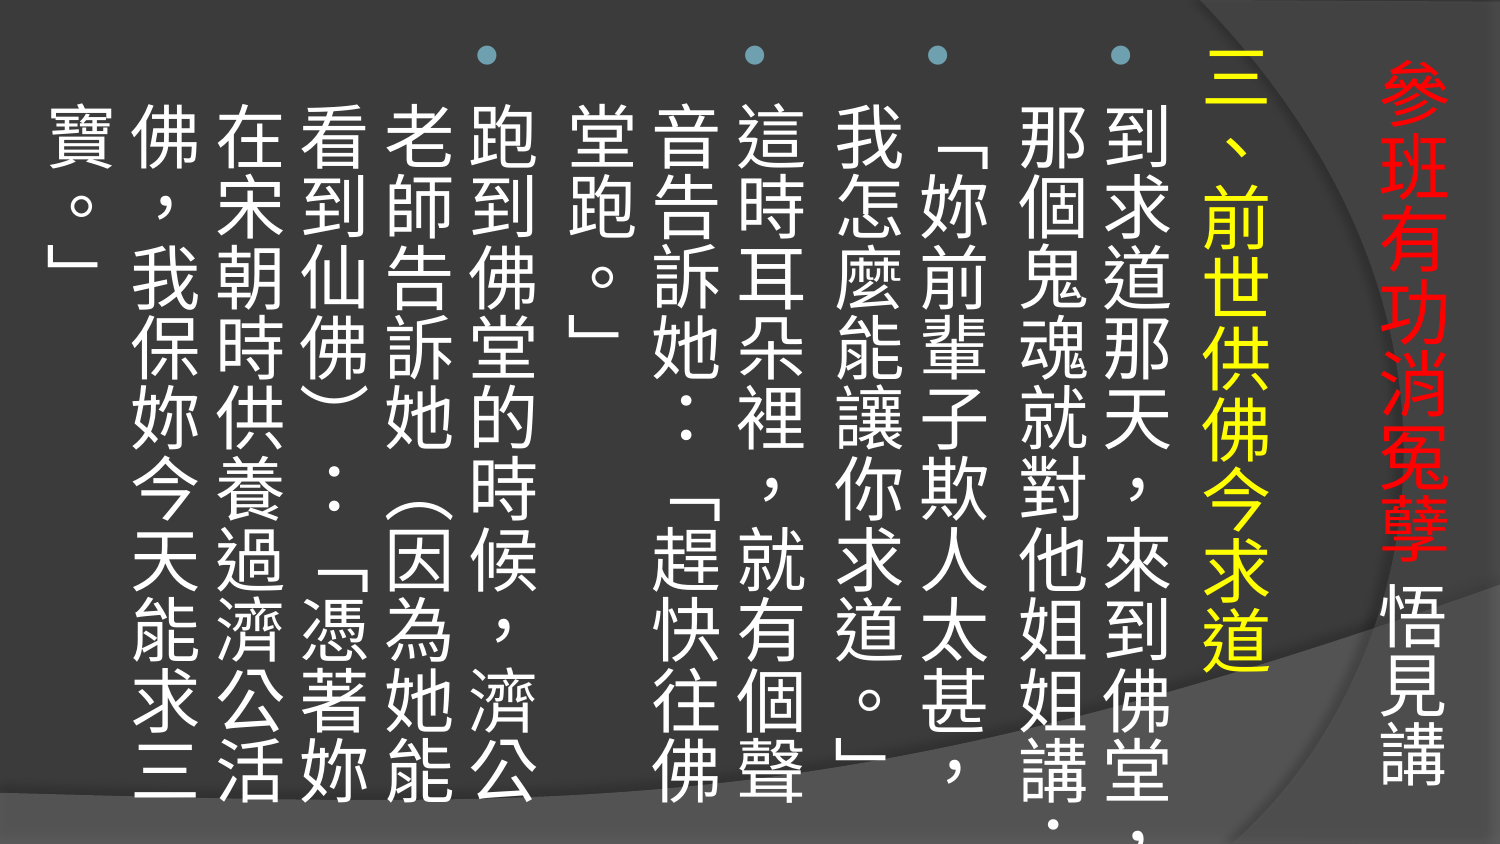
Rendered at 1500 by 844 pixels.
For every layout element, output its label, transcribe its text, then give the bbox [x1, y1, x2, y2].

list 三、前世供佛今求道 到求道那天，來到佛堂，那個鬼魂就對他姐姐講： 「妳前輩子欺人太甚，我怎麼能讓你求道。」 這時耳朵裡，就有個聲音告訴她：「趕快往佛堂跑。」 跑到佛堂的時候，濟公老師告訴她（因為她能看到仙佛）：「憑著妳在宋朝時供養過濟公活佛，我保妳今天能求三寶。」 [29, 21, 1353, 825]
title 參班有功消冤孽 悟見講 [1353, 27, 1473, 820]
